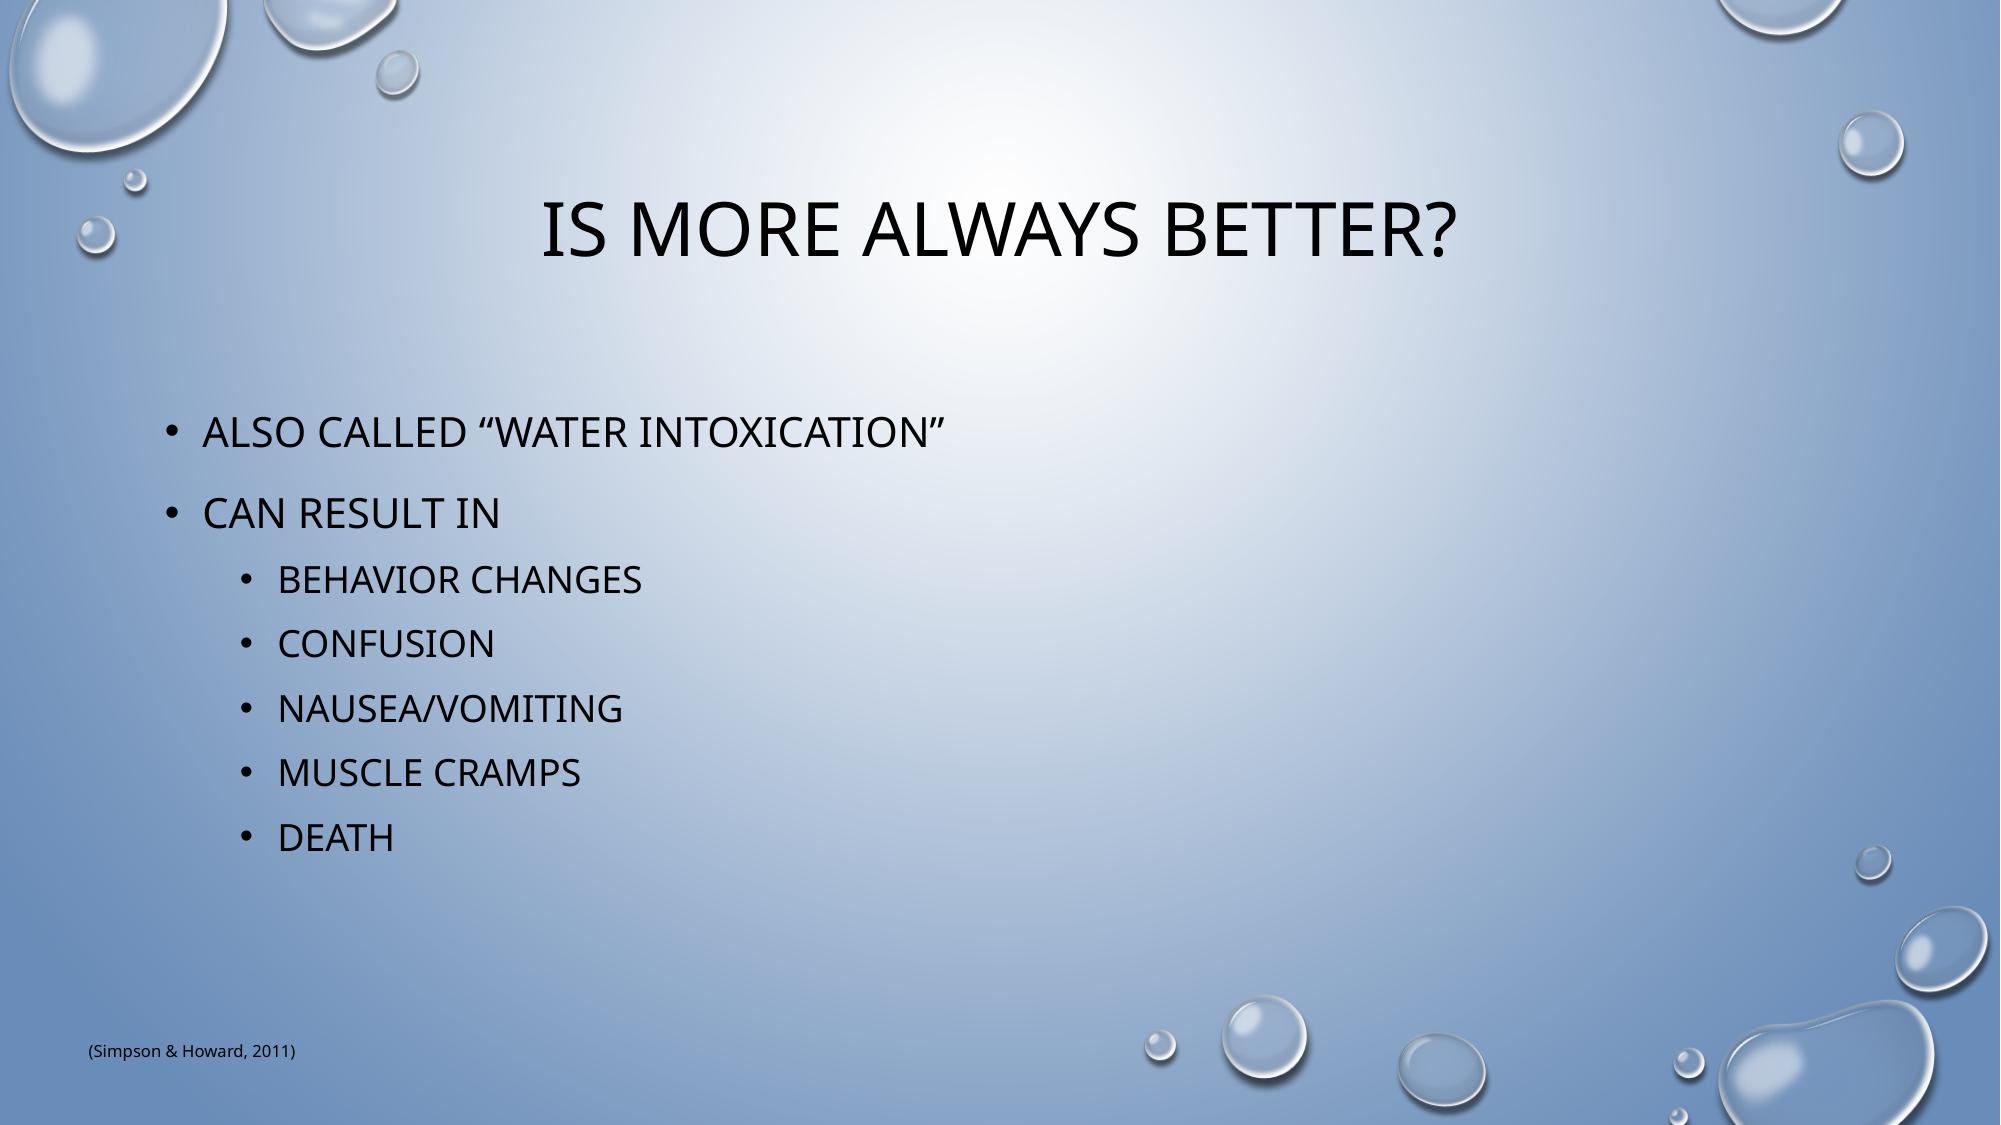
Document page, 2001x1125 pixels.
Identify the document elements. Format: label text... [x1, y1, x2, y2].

picture [0, 0, 2000, 1125]
title Is more always better? [149, 101, 1851, 364]
list Also called “Water intoxication” Can result in Behavior changes Confusion Nausea/vomiting Muscle cramps death [149, 388, 1850, 950]
text_box (Simpson & Howard, 2011) [73, 1033, 672, 1069]
